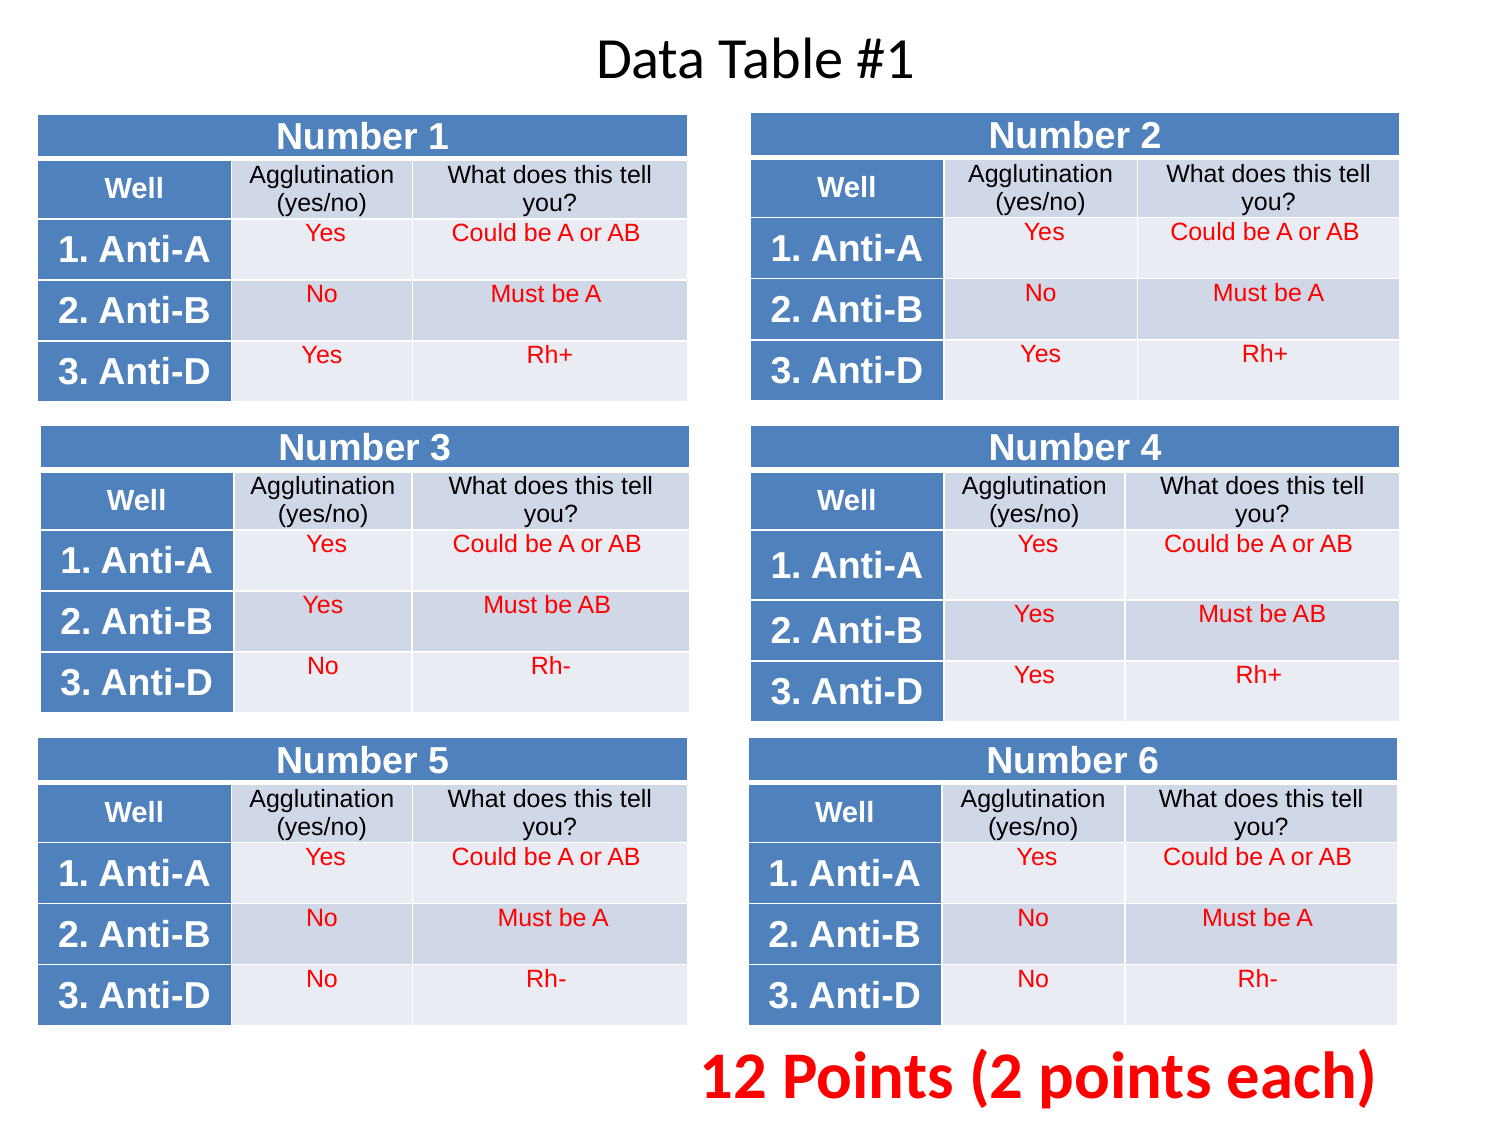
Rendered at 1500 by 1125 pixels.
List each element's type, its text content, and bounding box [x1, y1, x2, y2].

table_cell What does this tell you? [1138, 160, 1399, 217]
table_cell 1. Anti-A [38, 843, 231, 903]
text_box 12 Points (2 points each) [437, 1024, 1394, 1120]
table_cell Could be A or AB [413, 220, 687, 279]
table_header Number 1 [38, 115, 687, 156]
table_cell Agglutination (yes/no) [232, 161, 412, 218]
table_cell What does this tell you? [1126, 785, 1397, 842]
table_cell 2. Anti-B [38, 281, 231, 340]
table_cell 2. Anti-B [38, 904, 231, 964]
table_cell Well [38, 161, 231, 218]
table_cell 1. Anti-A [751, 531, 943, 599]
table_cell Rh- [1126, 965, 1397, 1025]
table_cell Agglutination (yes/no) [235, 473, 411, 529]
table_cell No [232, 904, 412, 964]
table_cell Agglutination (yes/no) [945, 160, 1137, 217]
table_cell 1. Anti-A [38, 220, 231, 279]
table_cell 3. Anti-D [751, 341, 943, 400]
table_cell What does this tell you? [413, 785, 687, 842]
table_cell Could be A or AB [413, 843, 687, 903]
table_cell Yes [235, 531, 411, 590]
table_cell No [943, 965, 1124, 1024]
table_cell Yes [232, 843, 412, 903]
table_cell Could be A or AB [1126, 531, 1399, 599]
table_cell 3. Anti-D [41, 653, 233, 712]
table_cell Yes [232, 342, 412, 401]
table_cell Agglutination (yes/no) [943, 785, 1124, 842]
table_cell Yes [945, 531, 1124, 599]
table_cell No [232, 281, 412, 340]
table_cell Well [751, 160, 943, 217]
table_cell 2. Anti-B [41, 592, 233, 651]
table_cell Yes [945, 218, 1137, 278]
table_cell No [943, 904, 1124, 964]
table_cell 1. Anti-A [749, 843, 941, 903]
table_cell Yes [945, 601, 1124, 660]
table_header Number 2 [751, 113, 1399, 155]
table_header Number 6 [749, 738, 1397, 780]
table_cell 2. Anti-B [751, 601, 943, 660]
table_cell Well [41, 473, 233, 529]
table_cell Yes [232, 220, 412, 279]
table_cell 2. Anti-B [749, 904, 941, 964]
table_cell Could be A or AB [1126, 843, 1397, 903]
table_cell Must be A [1138, 279, 1399, 339]
table_cell 1. Anti-A [751, 218, 943, 278]
table_cell What does this tell you? [413, 473, 689, 529]
table_header Number 3 [41, 426, 689, 467]
table_cell Rh+ [413, 342, 687, 401]
table_header Number 5 [38, 738, 687, 780]
table_cell Rh- [413, 965, 687, 1025]
table_cell 2. Anti-B [751, 279, 943, 339]
table_cell 3. Anti-D [751, 662, 943, 721]
table_cell No [235, 653, 411, 712]
table_cell No [232, 965, 412, 1025]
table_cell Agglutination (yes/no) [945, 473, 1124, 529]
table_cell Could be A or AB [1138, 218, 1399, 278]
table_cell Well [38, 785, 231, 842]
table_cell Well [749, 785, 941, 842]
table_cell Must be A [1126, 904, 1397, 964]
table_cell 3. Anti-D [749, 965, 941, 1024]
table_cell No [945, 279, 1137, 339]
table_cell Well [751, 473, 943, 529]
table_cell Rh- [413, 653, 689, 712]
table_cell Yes [945, 341, 1137, 400]
table_cell Yes [235, 592, 411, 651]
table_cell Must be A [413, 281, 687, 340]
table_cell 3. Anti-D [38, 342, 231, 401]
table_cell Must be AB [413, 592, 689, 651]
table_cell Rh+ [1138, 341, 1399, 400]
table_cell Must be AB [1126, 601, 1399, 660]
table_cell What does this tell you? [1126, 473, 1399, 529]
table_cell Could be A or AB [413, 531, 689, 590]
table_cell 1. Anti-A [41, 531, 233, 590]
text_box Data Table #1 [43, 12, 1469, 238]
table_cell Agglutination (yes/no) [232, 785, 412, 842]
table_cell Rh+ [1126, 662, 1399, 721]
table_cell Yes [945, 662, 1124, 721]
table_cell Must be A [413, 904, 687, 964]
table_cell What does this tell you? [413, 161, 687, 218]
table_cell 3. Anti-D [38, 965, 231, 1025]
table_header Number 4 [751, 426, 1399, 467]
table_cell Yes [943, 843, 1124, 903]
